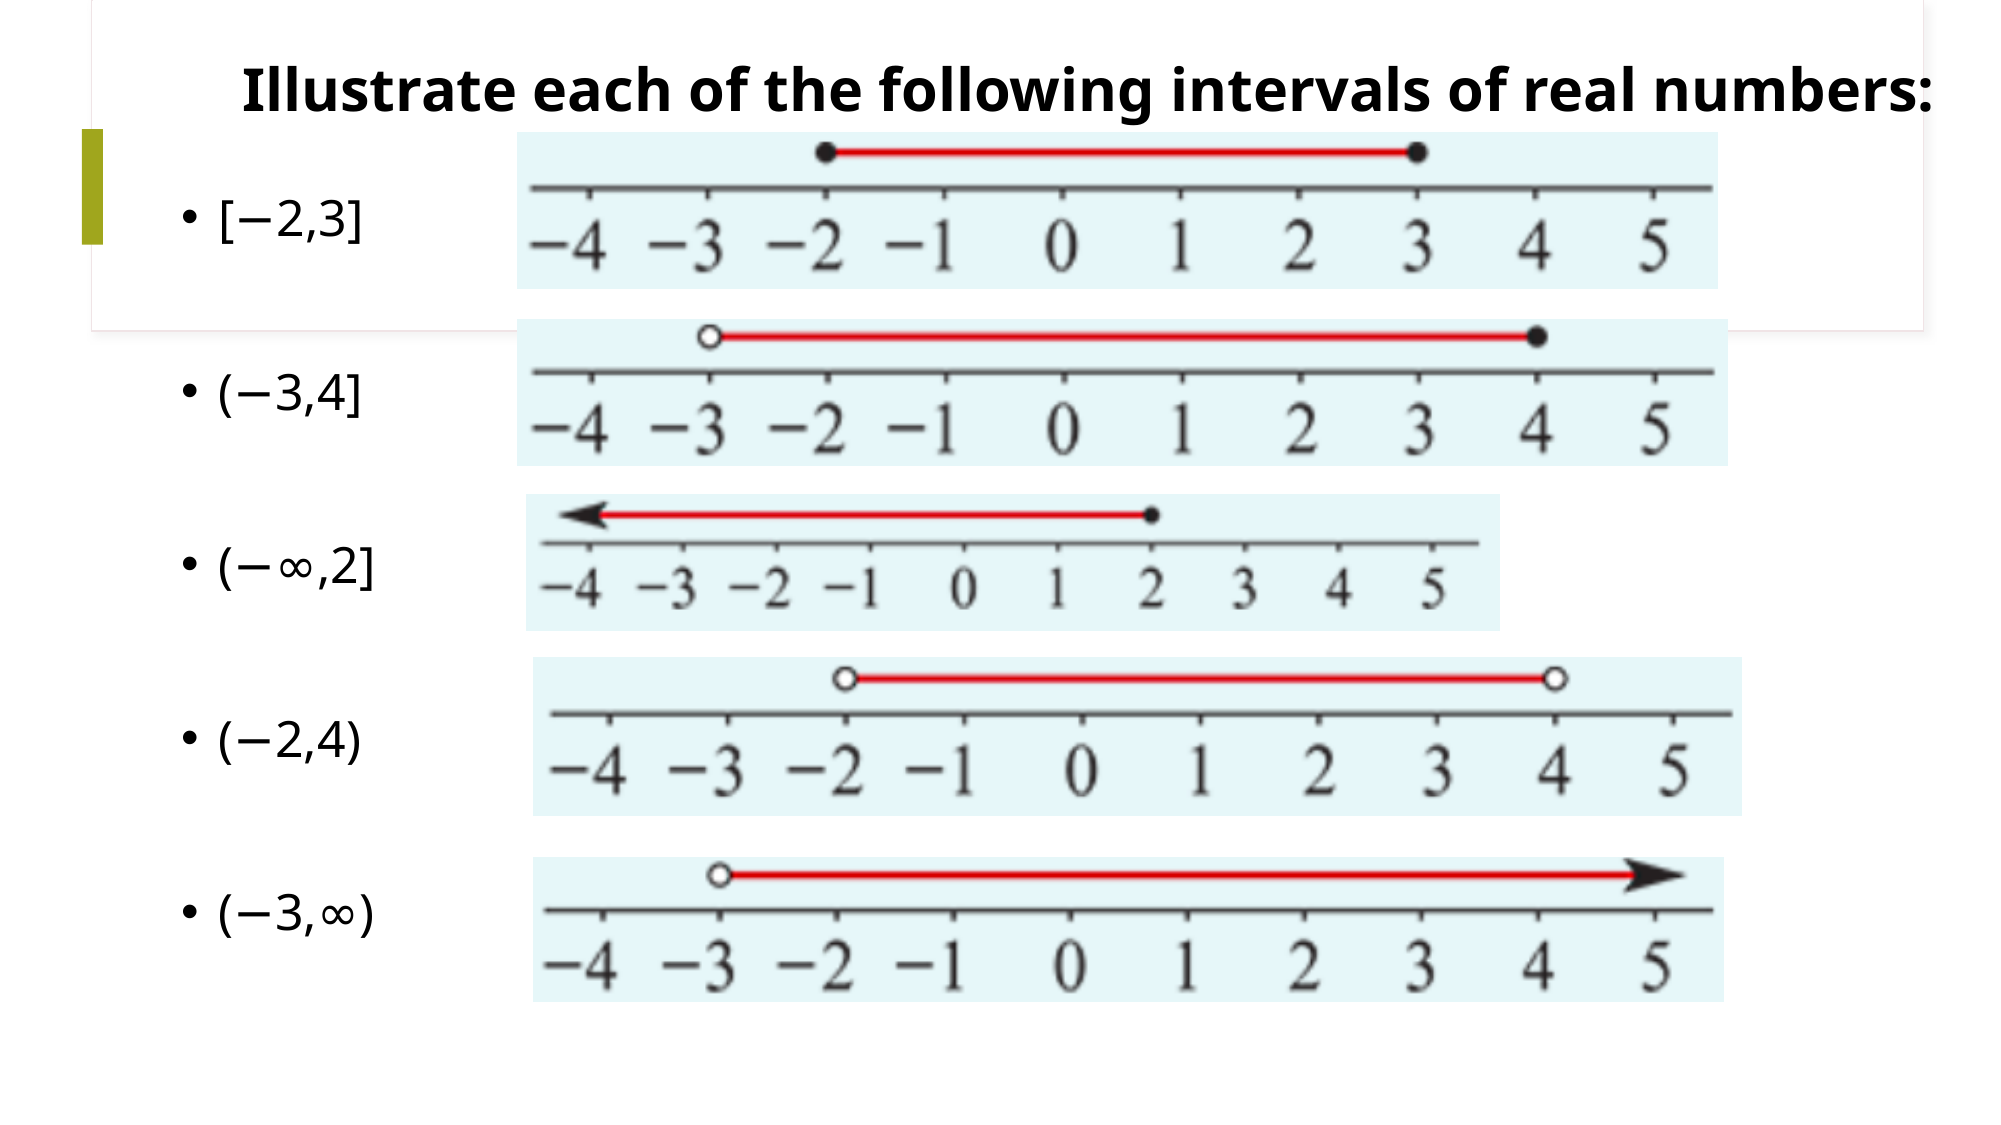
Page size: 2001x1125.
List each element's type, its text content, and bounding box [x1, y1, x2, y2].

picture [517, 132, 1718, 289]
list [−2,3] (−3,4] (−∞,2] (−2,4) (−3,∞) [166, 172, 1834, 1009]
title Illustrate each of the following intervals of real numbers: [227, 50, 1960, 133]
picture [533, 857, 1724, 1002]
picture [517, 319, 1728, 466]
picture [532, 657, 1742, 817]
picture [526, 494, 1500, 631]
